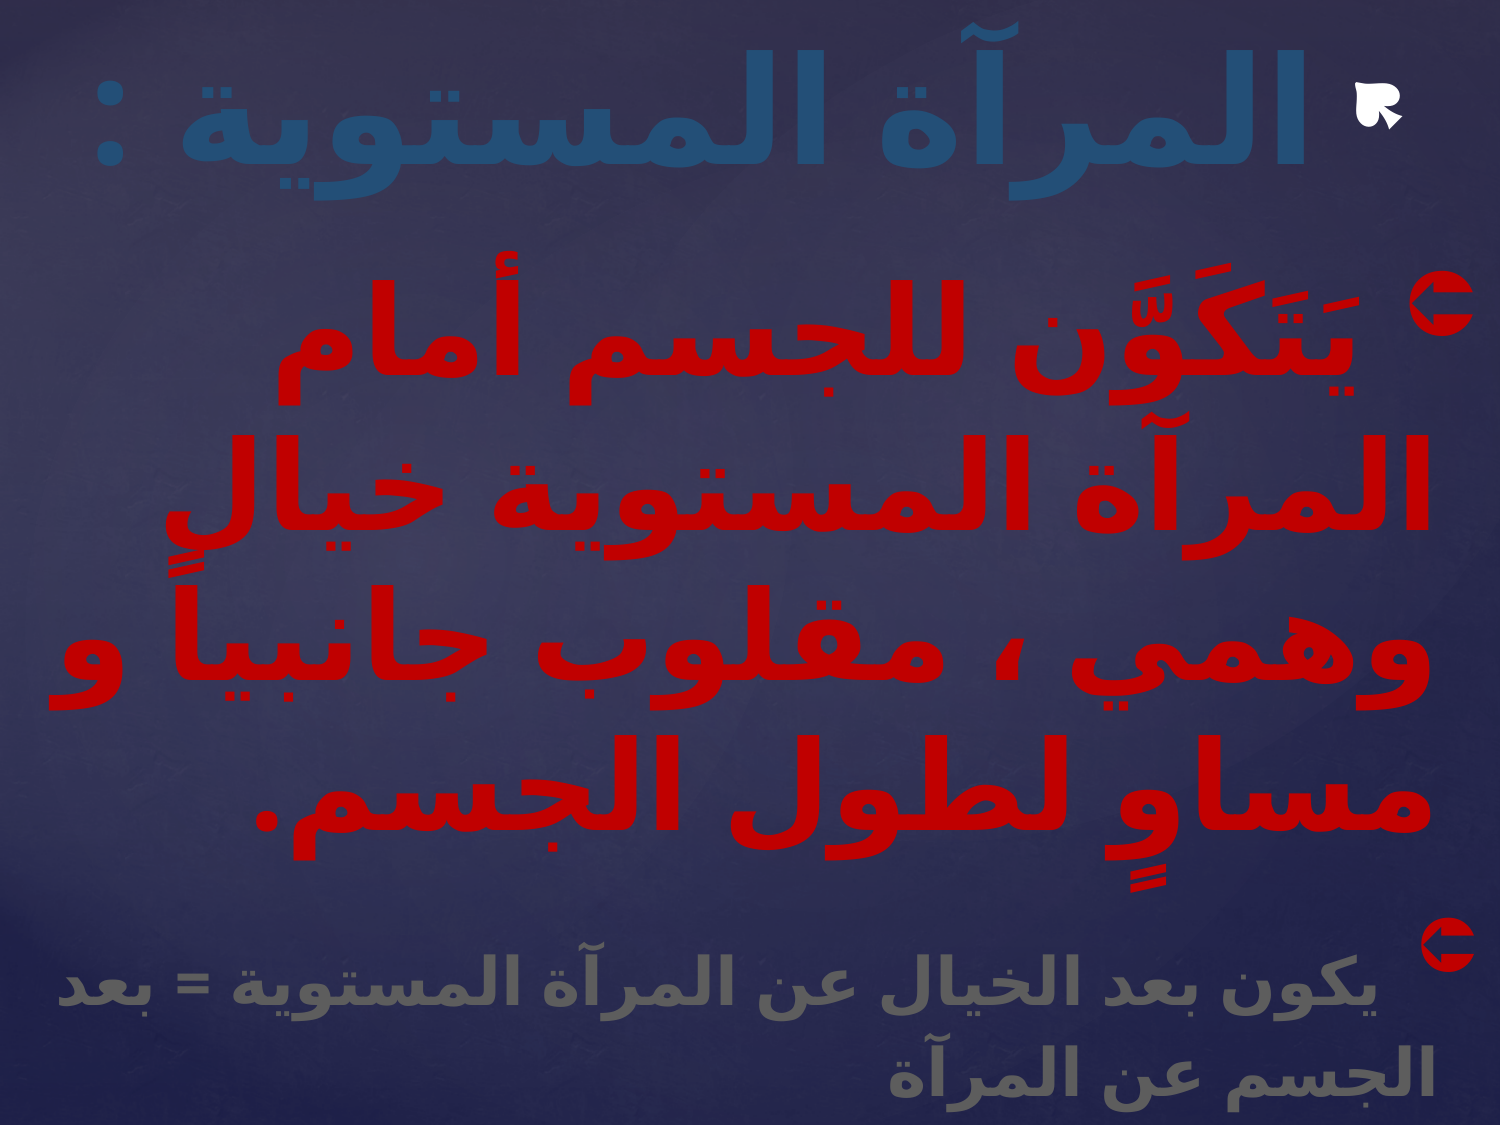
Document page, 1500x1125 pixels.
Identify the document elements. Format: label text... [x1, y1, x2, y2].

list المرآة المستوية : يَتَكَوَّن للجسم أمام المرآة المستوية خيال وهمي ، مقلوب جانبياً و مساوٍ لطول الجسم. يكون بعد الخيال عن المرآة المستوية = بعد الجسم عن المرآة [0, 0, 1500, 1125]
